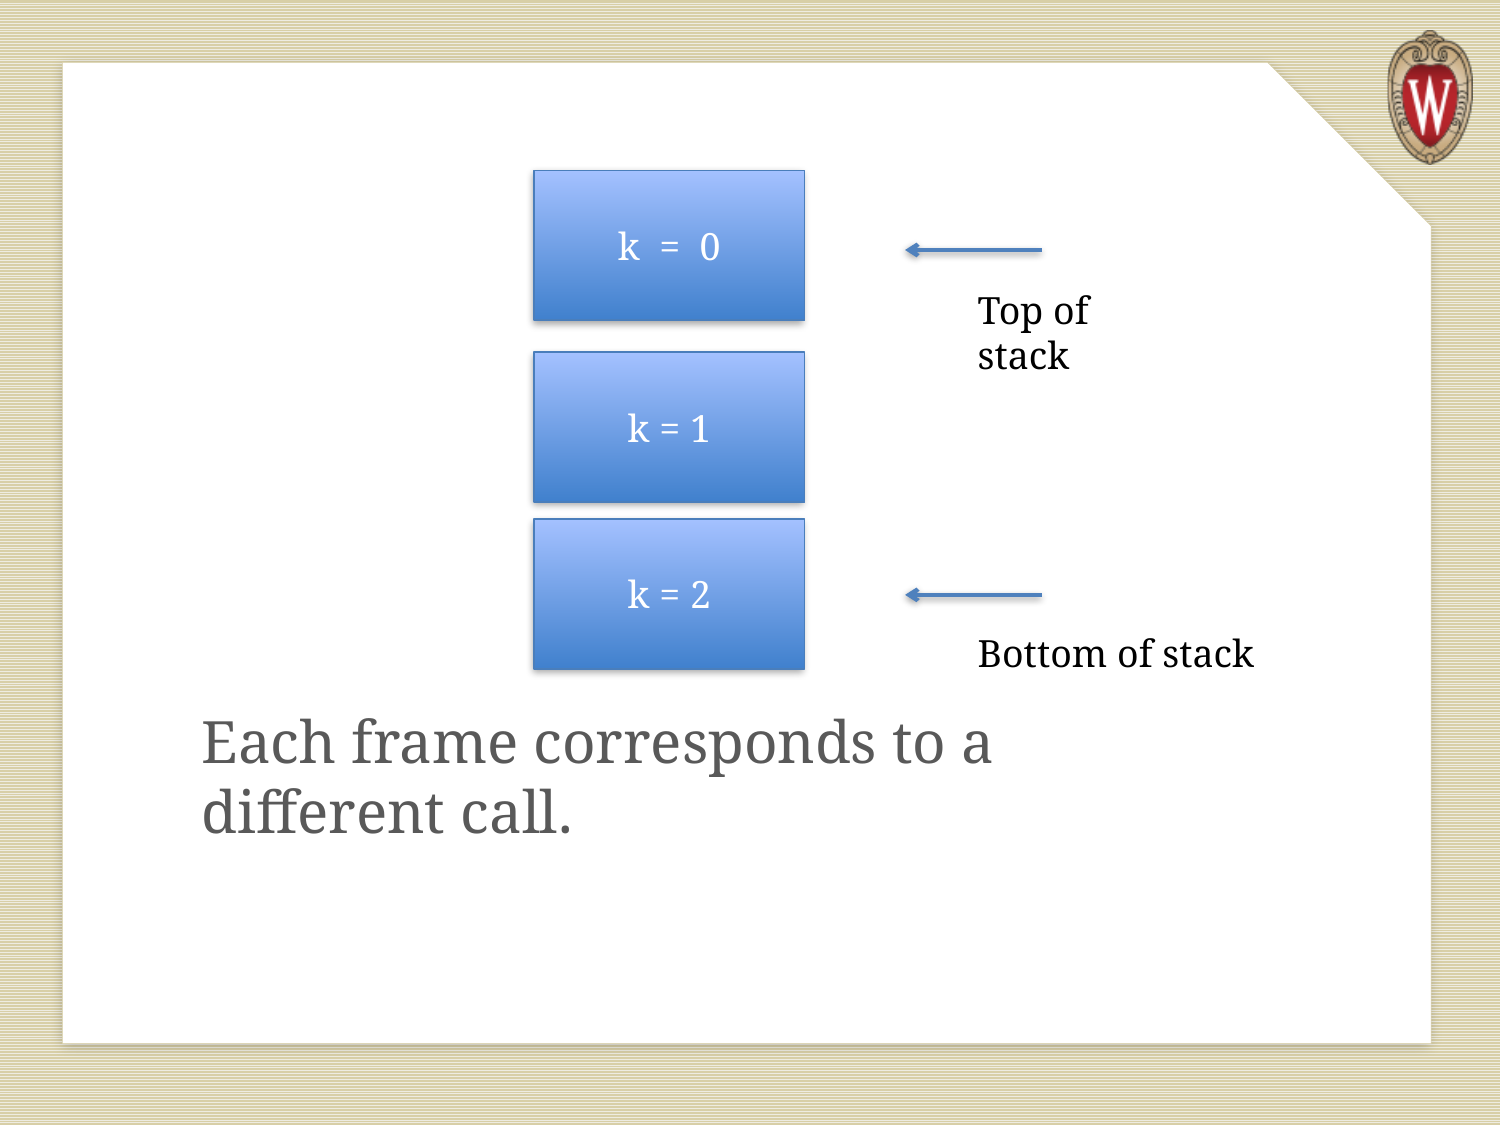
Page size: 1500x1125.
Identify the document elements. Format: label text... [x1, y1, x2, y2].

text_box Top of stack [962, 280, 1202, 385]
subtitle Each frame corresponds to a different call. [201, 133, 1252, 922]
text_box k = 1 [533, 351, 805, 503]
text_box k = 2 [533, 518, 805, 670]
text_box Bottom of stack [962, 622, 1292, 683]
text_box k = 0 [533, 170, 805, 321]
